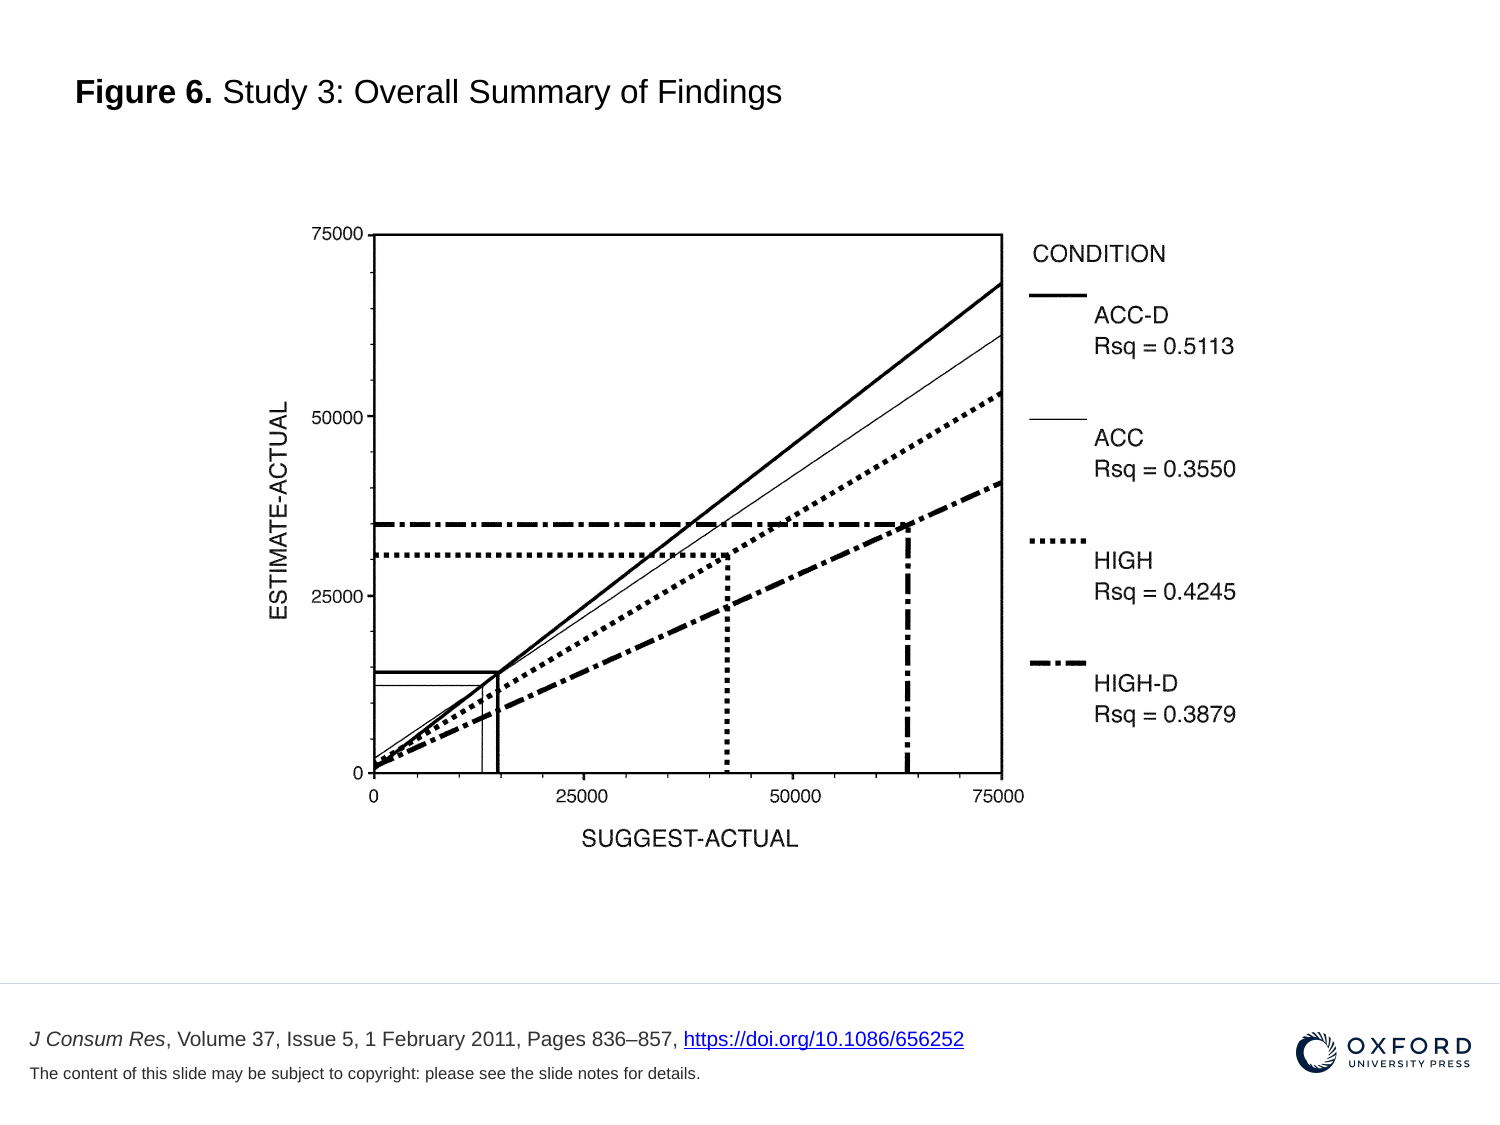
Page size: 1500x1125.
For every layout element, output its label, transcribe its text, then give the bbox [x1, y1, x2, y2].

picture [1296, 1032, 1471, 1073]
title Figure 6. Study 3: Overall Summary of Findings [75, 69, 1078, 171]
picture [262, 224, 1238, 849]
footer J Consum Res, Volume 37, Issue 5, 1 February 2011, Pages 836–857, https://doi.org/10.1086/656252 The content of this slide may be subject to copyright: please see the slide notes for details. [0, 983, 1260, 1125]
